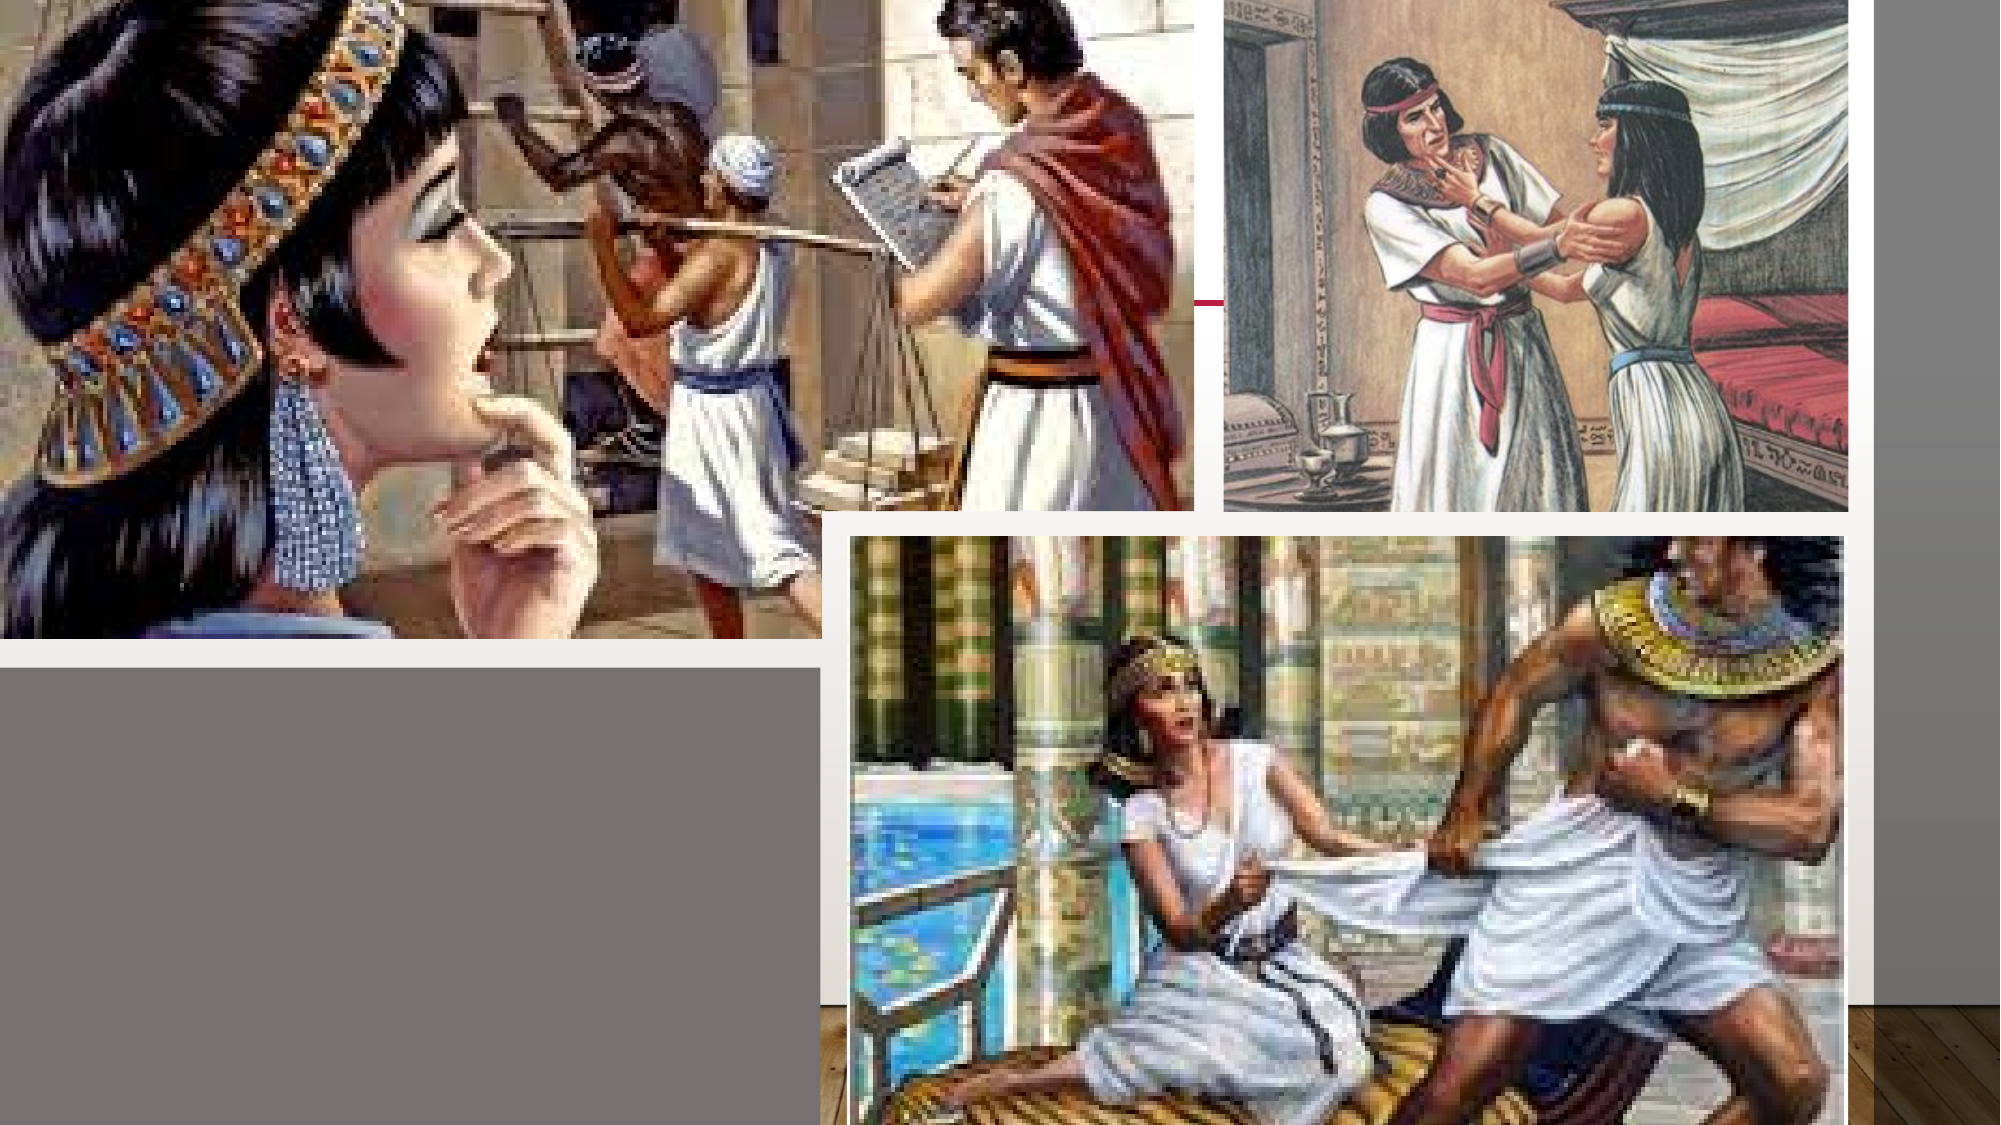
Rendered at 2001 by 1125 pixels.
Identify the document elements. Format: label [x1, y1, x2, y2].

picture [1223, 0, 1849, 512]
text_box [0, 667, 821, 1125]
picture [0, 0, 1873, 1125]
text_box [1873, 0, 2000, 1125]
